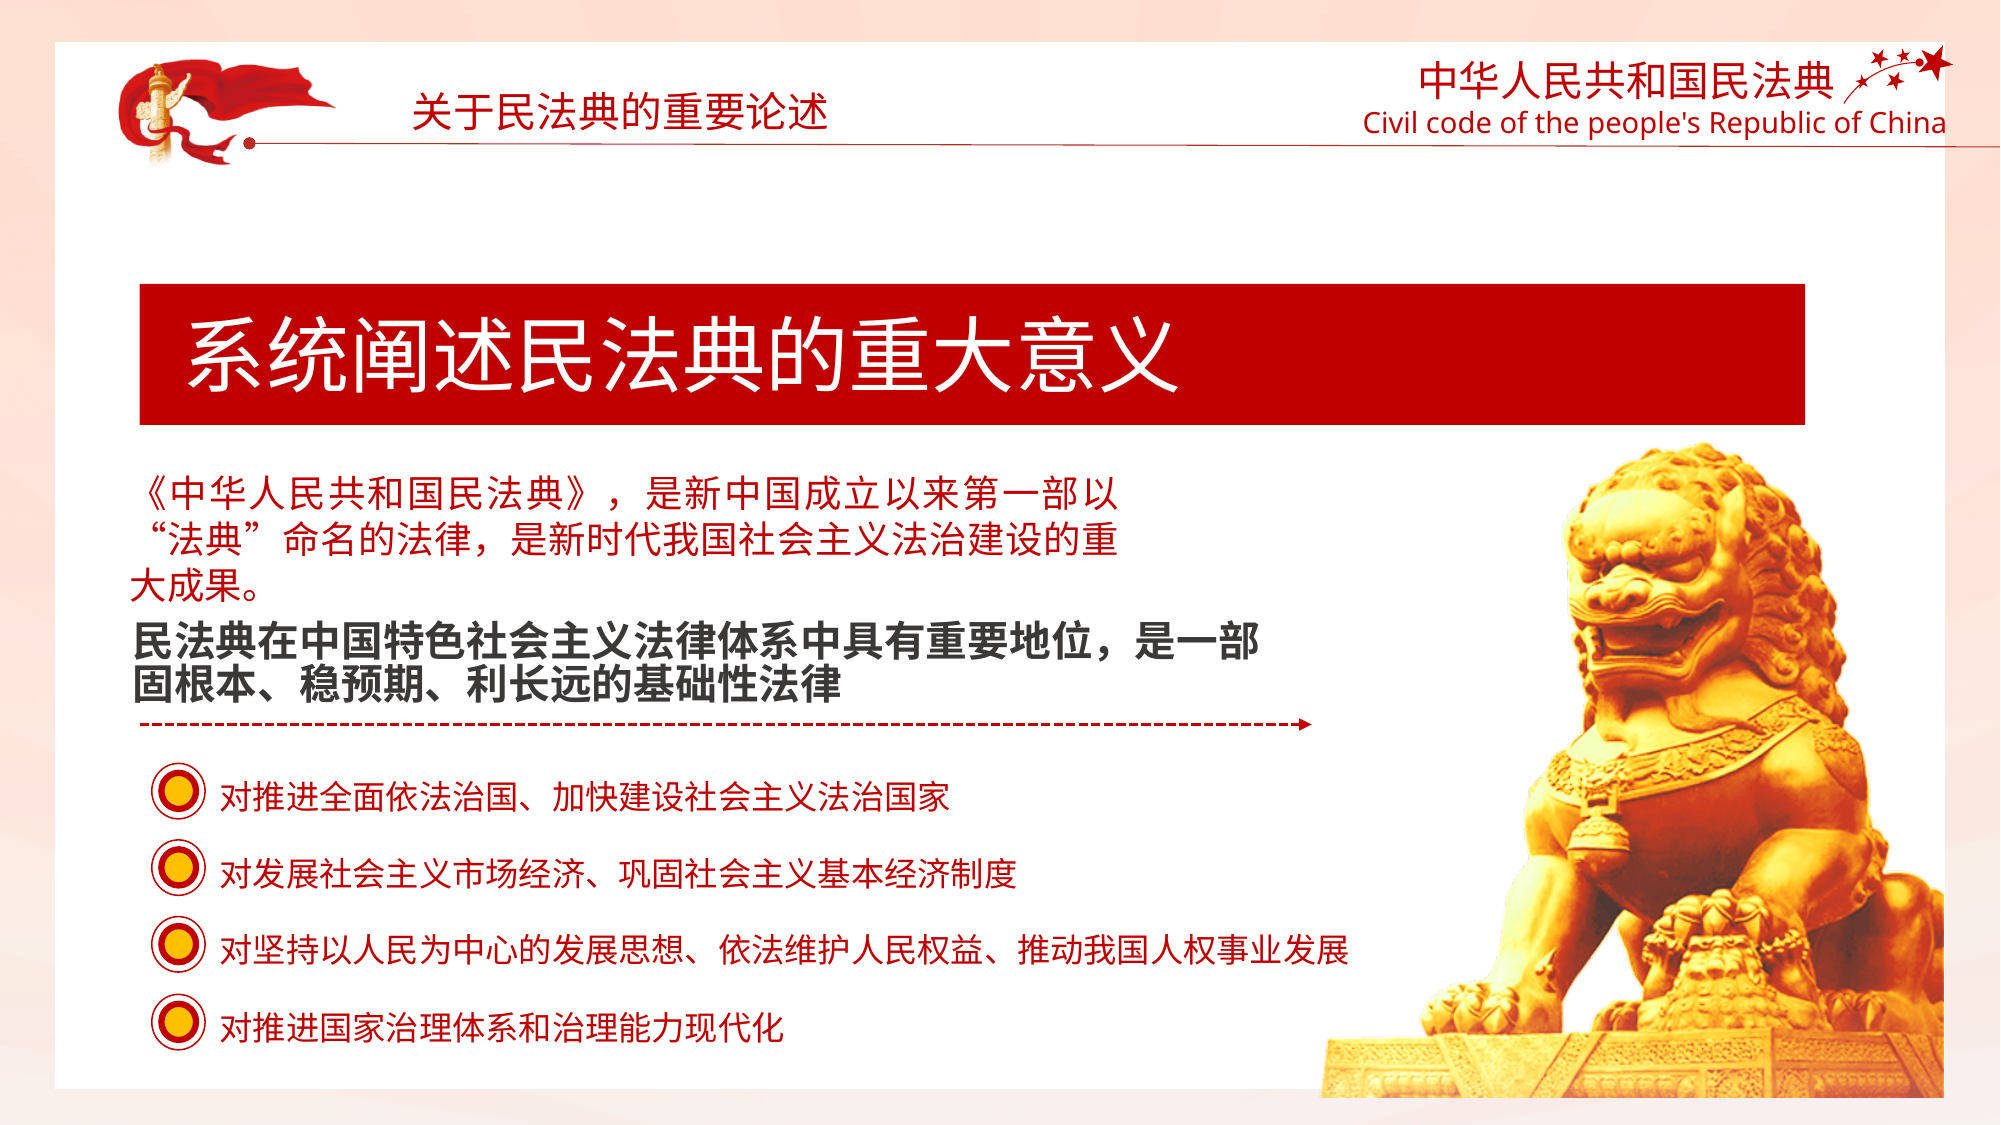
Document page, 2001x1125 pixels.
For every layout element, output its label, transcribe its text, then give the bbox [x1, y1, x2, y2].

text_box 对坚持以人民为中心的发展思想、依法维护人民权益、推动我国人权事业发展 [205, 909, 1311, 977]
picture [0, 0, 2000, 1125]
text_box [151, 763, 206, 819]
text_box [151, 994, 206, 1050]
text_box 对发展社会主义市场经济、巩固社会主义基本经济制度 [205, 833, 1311, 900]
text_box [151, 839, 206, 896]
text_box 对推进国家治理体系和治理能力现代化 [205, 987, 1311, 1055]
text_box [139, 283, 1806, 425]
text_box 民法典在中国特色社会主义法律体系中具有重要地位，是一部固根本、稳预期、利长远的基础性法律 [115, 611, 1280, 717]
text_box 关于民法典的重要论述 [168, 77, 1073, 143]
text_box 对推进全面依法治国、加快建设社会主义法治国家 [205, 756, 1311, 824]
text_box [151, 916, 206, 973]
text_box 《中华人民共和国民法典》，是新中国成立以来第一部以“法典”命名的法律，是新时代我国社会主义法治建设的重大成果。 [115, 461, 1135, 611]
